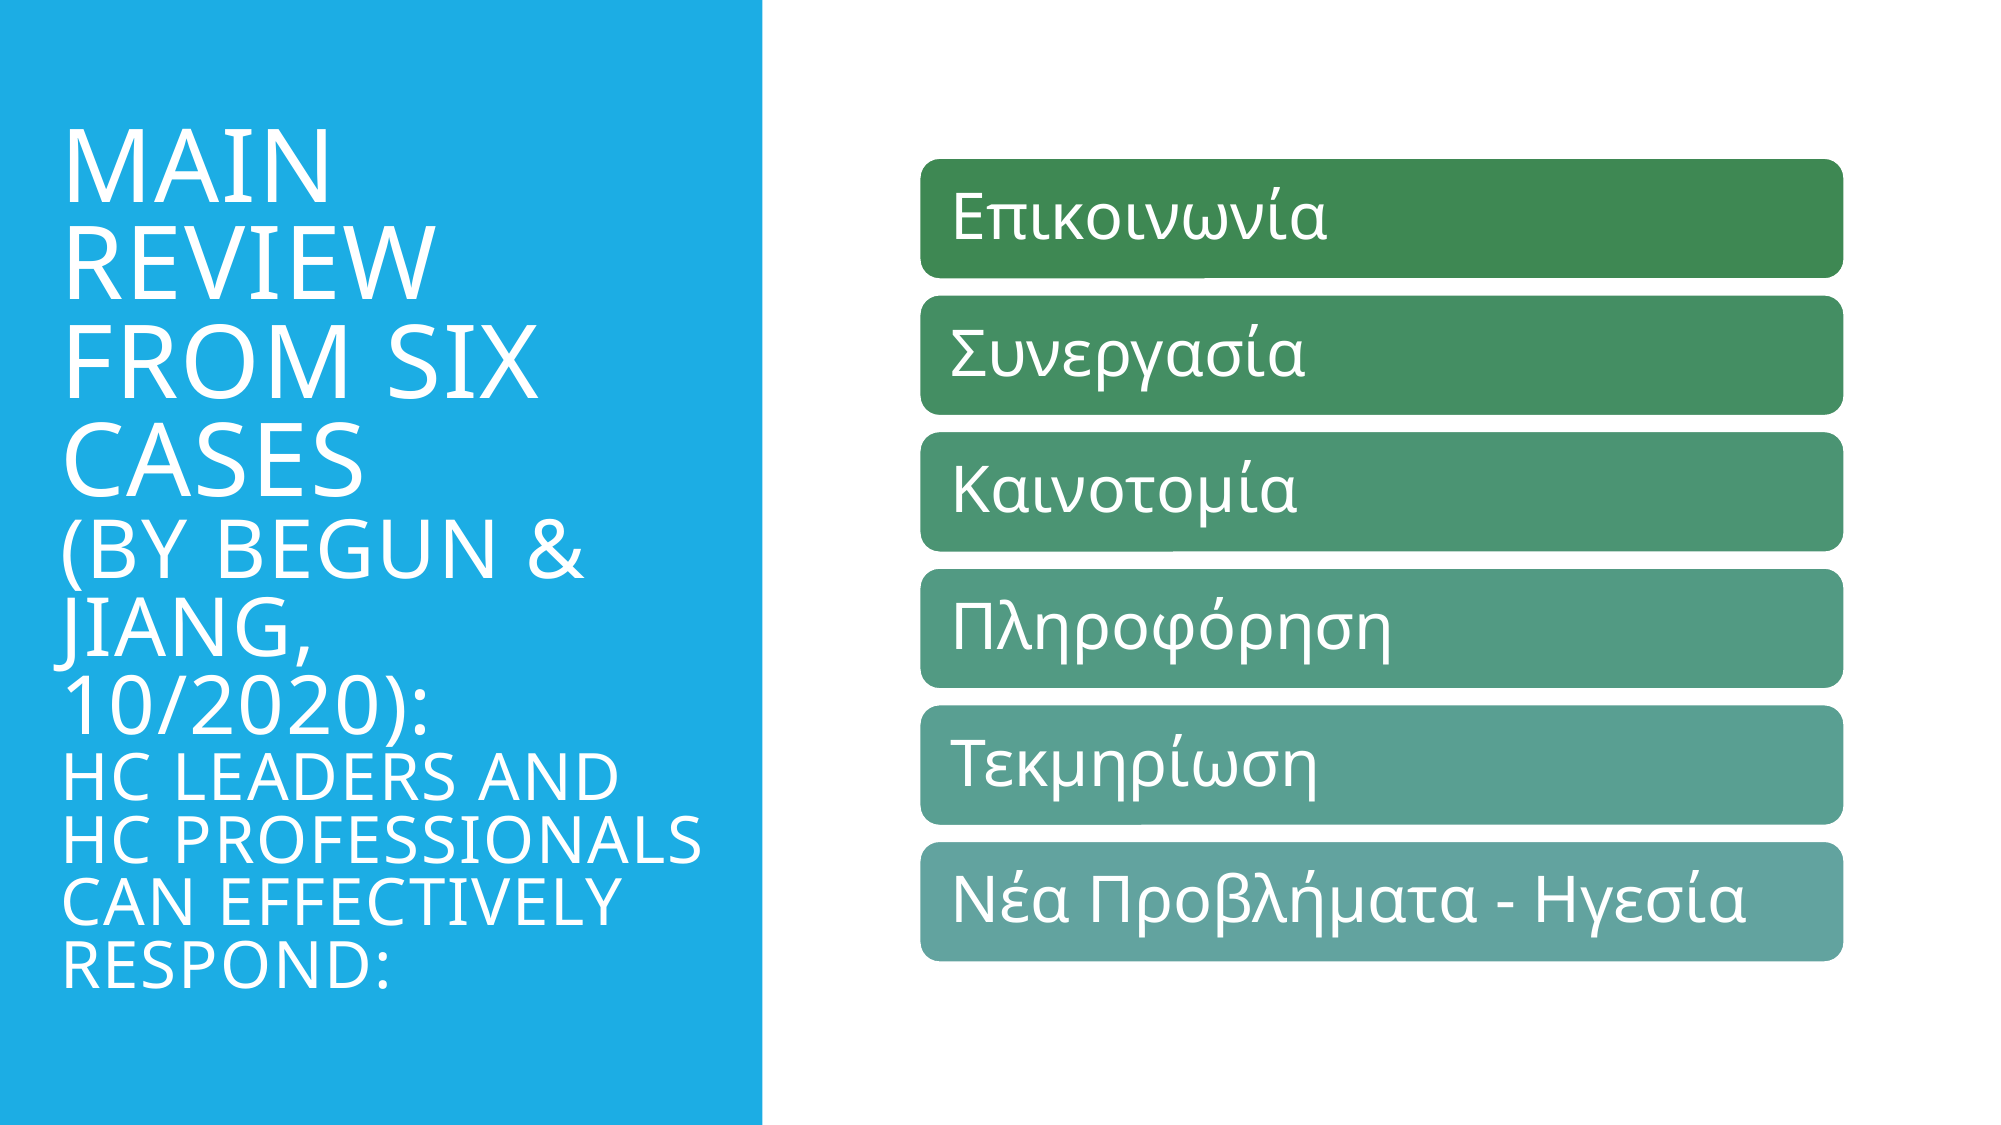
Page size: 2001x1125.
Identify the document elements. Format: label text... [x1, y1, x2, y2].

text_box [0, 0, 764, 1125]
title Main Review from six cases (by begun & jiang, 10/2020): HC Leaders and HC professionals can effectively respond: [45, 105, 726, 1020]
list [918, 156, 1845, 964]
